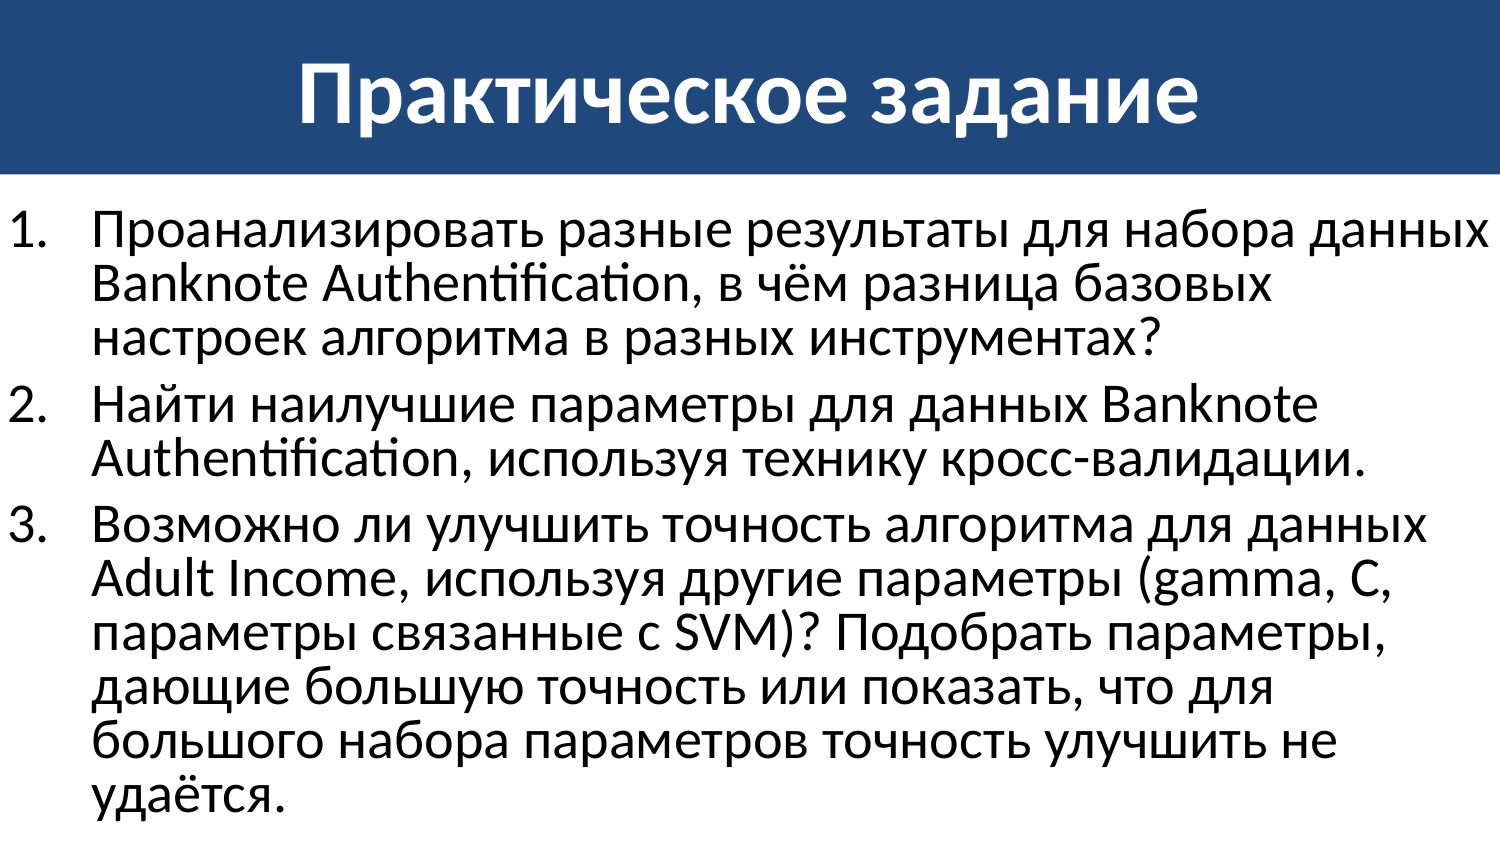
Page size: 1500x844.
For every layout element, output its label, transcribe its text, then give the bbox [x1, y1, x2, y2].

list Проанализировать разные результаты для набора данных Banknote Authentification, в чём разница базовых настроек алгоритма в разных инструментах? Найти наилучшие параметры для данных Banknote Authentification, используя технику кросс-валидации. Возможно ли улучшить точность алгоритма для данных Adult Income, используя другие параметры (gamma, C, параметры связанные с SVM)? Подобрать параметры, дающие большую точность или показать, что для большого набора параметров точность улучшить не удаётся. [0, 196, 1500, 844]
title Практическое задание [0, 0, 1500, 175]
